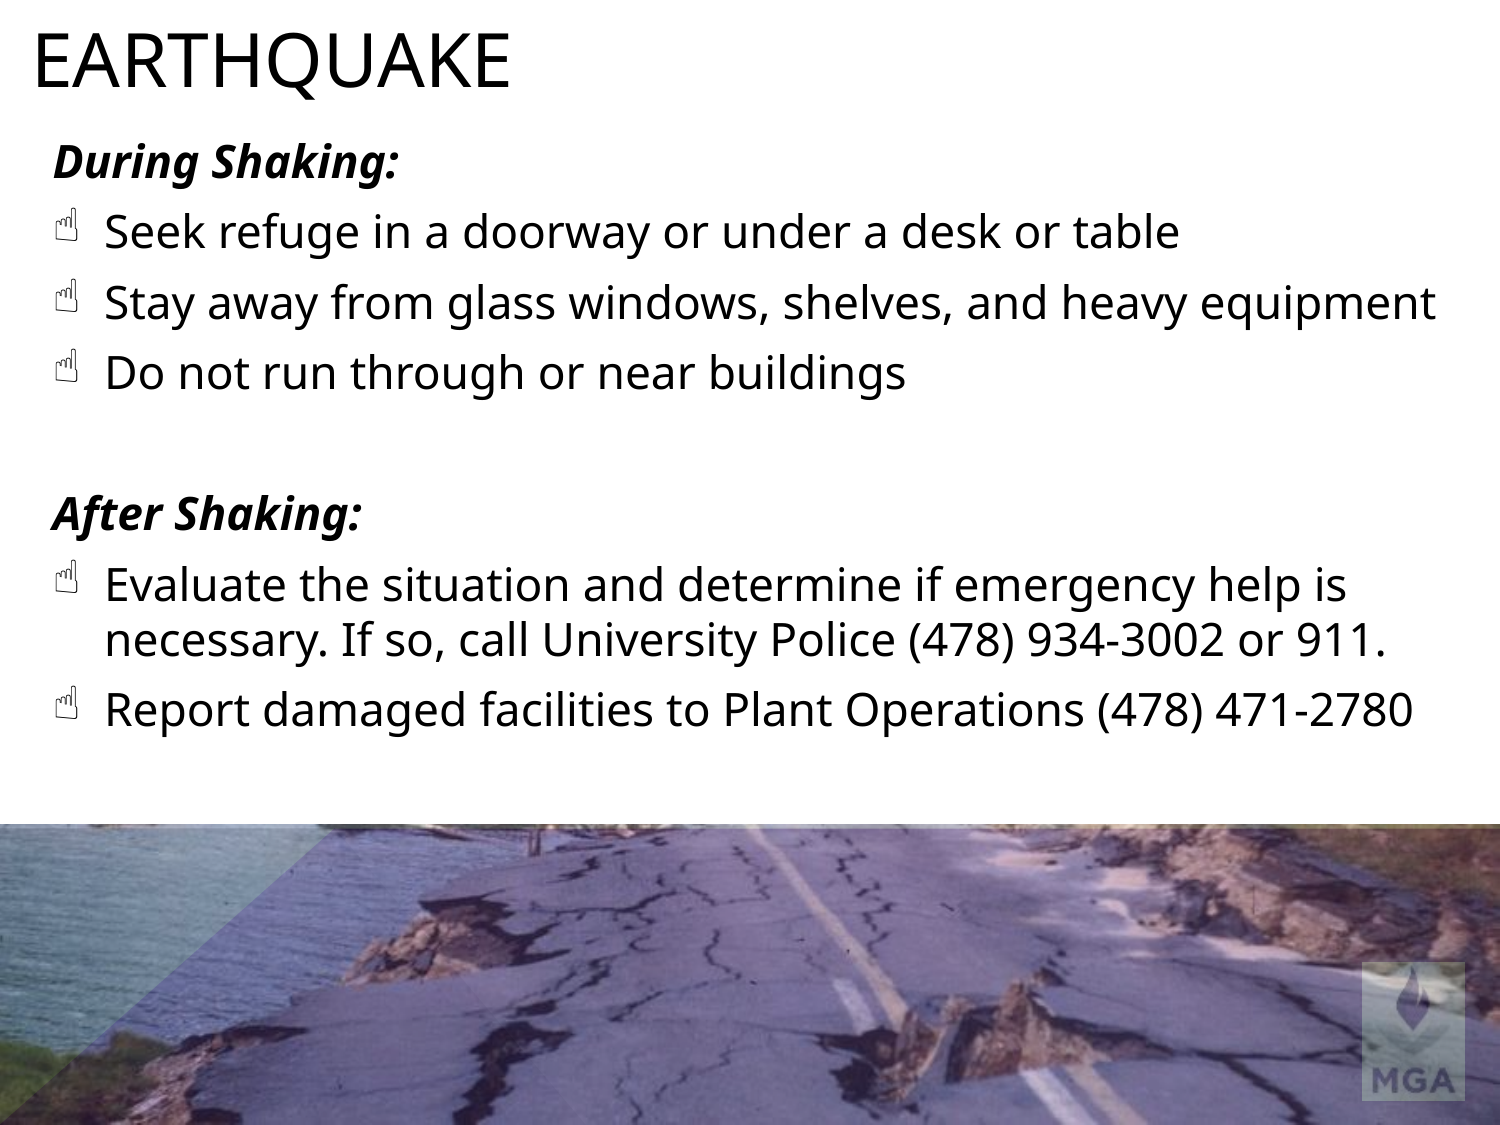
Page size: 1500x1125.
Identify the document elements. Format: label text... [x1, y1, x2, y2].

text_box [0, 823, 1500, 1125]
picture [1362, 962, 1465, 1101]
title Earthquake [16, 12, 1250, 103]
list During Shaking: Seek refuge in a doorway or under a desk or table Stay away from glass windows, shelves, and heavy equipment Do not run through or near buildings After Shaking: Evaluate the situation and determine if emergency help is necessary. If so, call University Police (478) 934-3002 or 911. Report damaged facilities to Plant Operations (478) 471-2780 [37, 125, 1465, 788]
